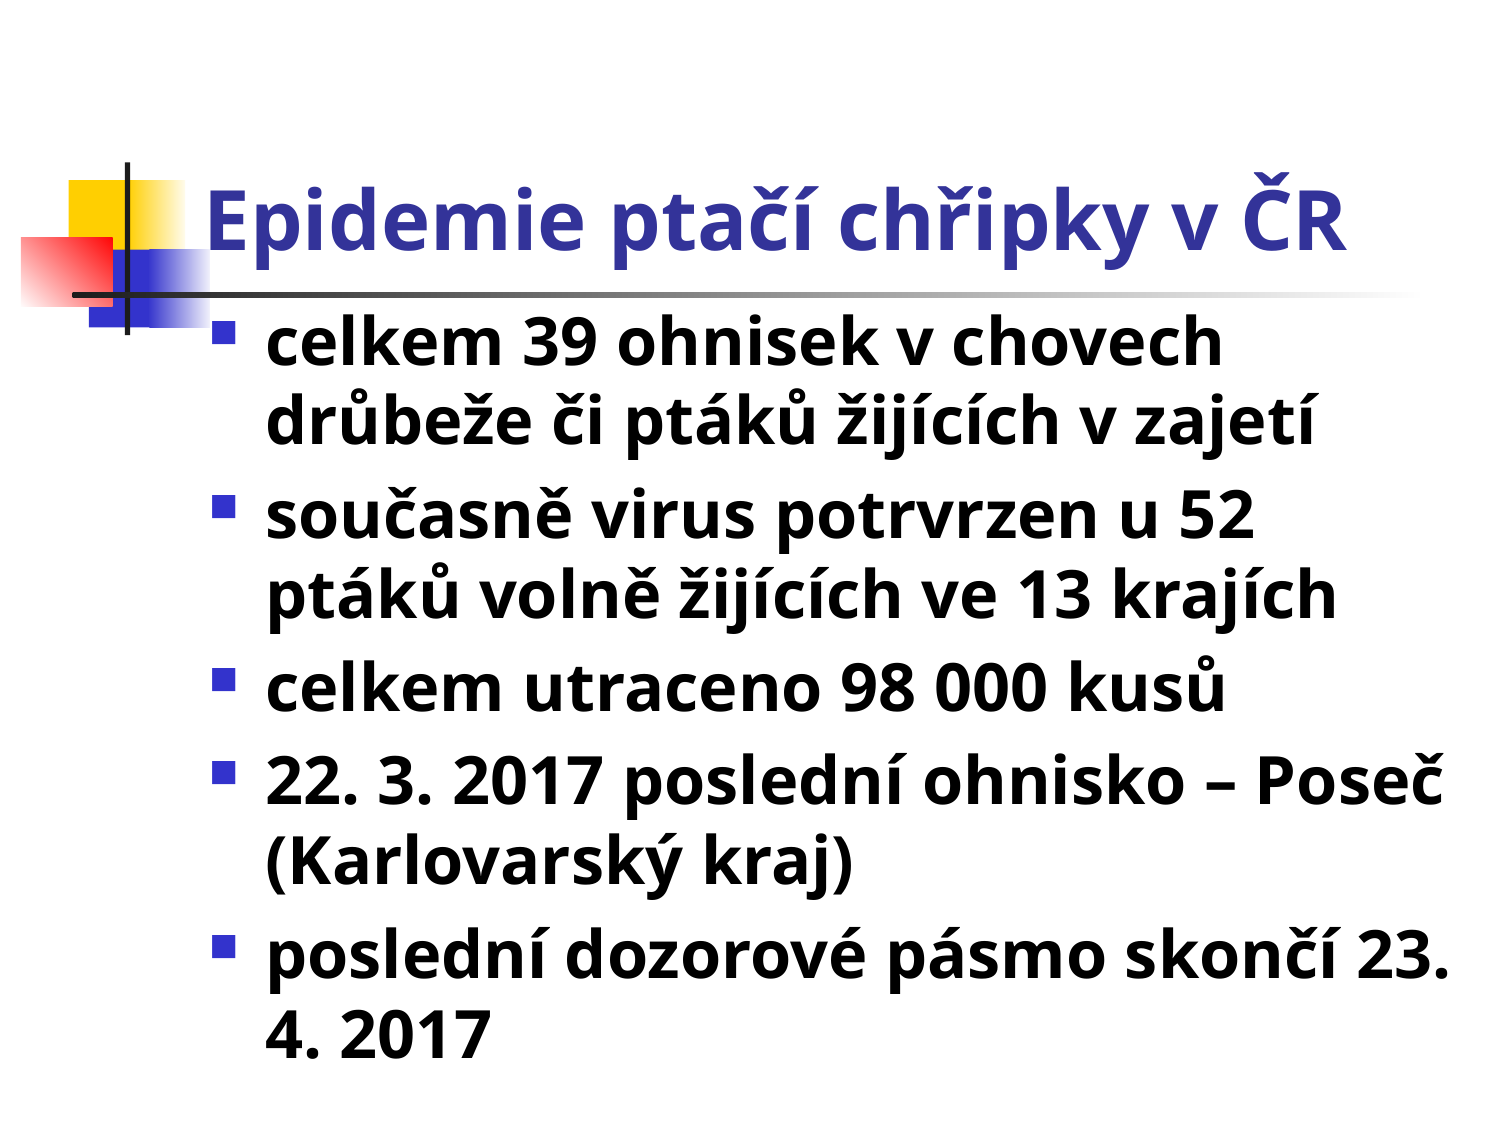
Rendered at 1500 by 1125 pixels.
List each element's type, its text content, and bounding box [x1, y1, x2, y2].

list celkem 39 ohnisek v chovech drůbeže či ptáků žijících v zajetí současně virus potrvrzen u 52 ptáků volně žijících ve 13 krajích celkem utraceno 98 000 kusů 22. 3. 2017 poslední ohnisko – Poseč (Karlovarský kraj) poslední dozorové pásmo skončí 23. 4. 2017 [193, 290, 1469, 1006]
title Epidemie ptačí chřipky v ČR [188, 35, 1468, 275]
